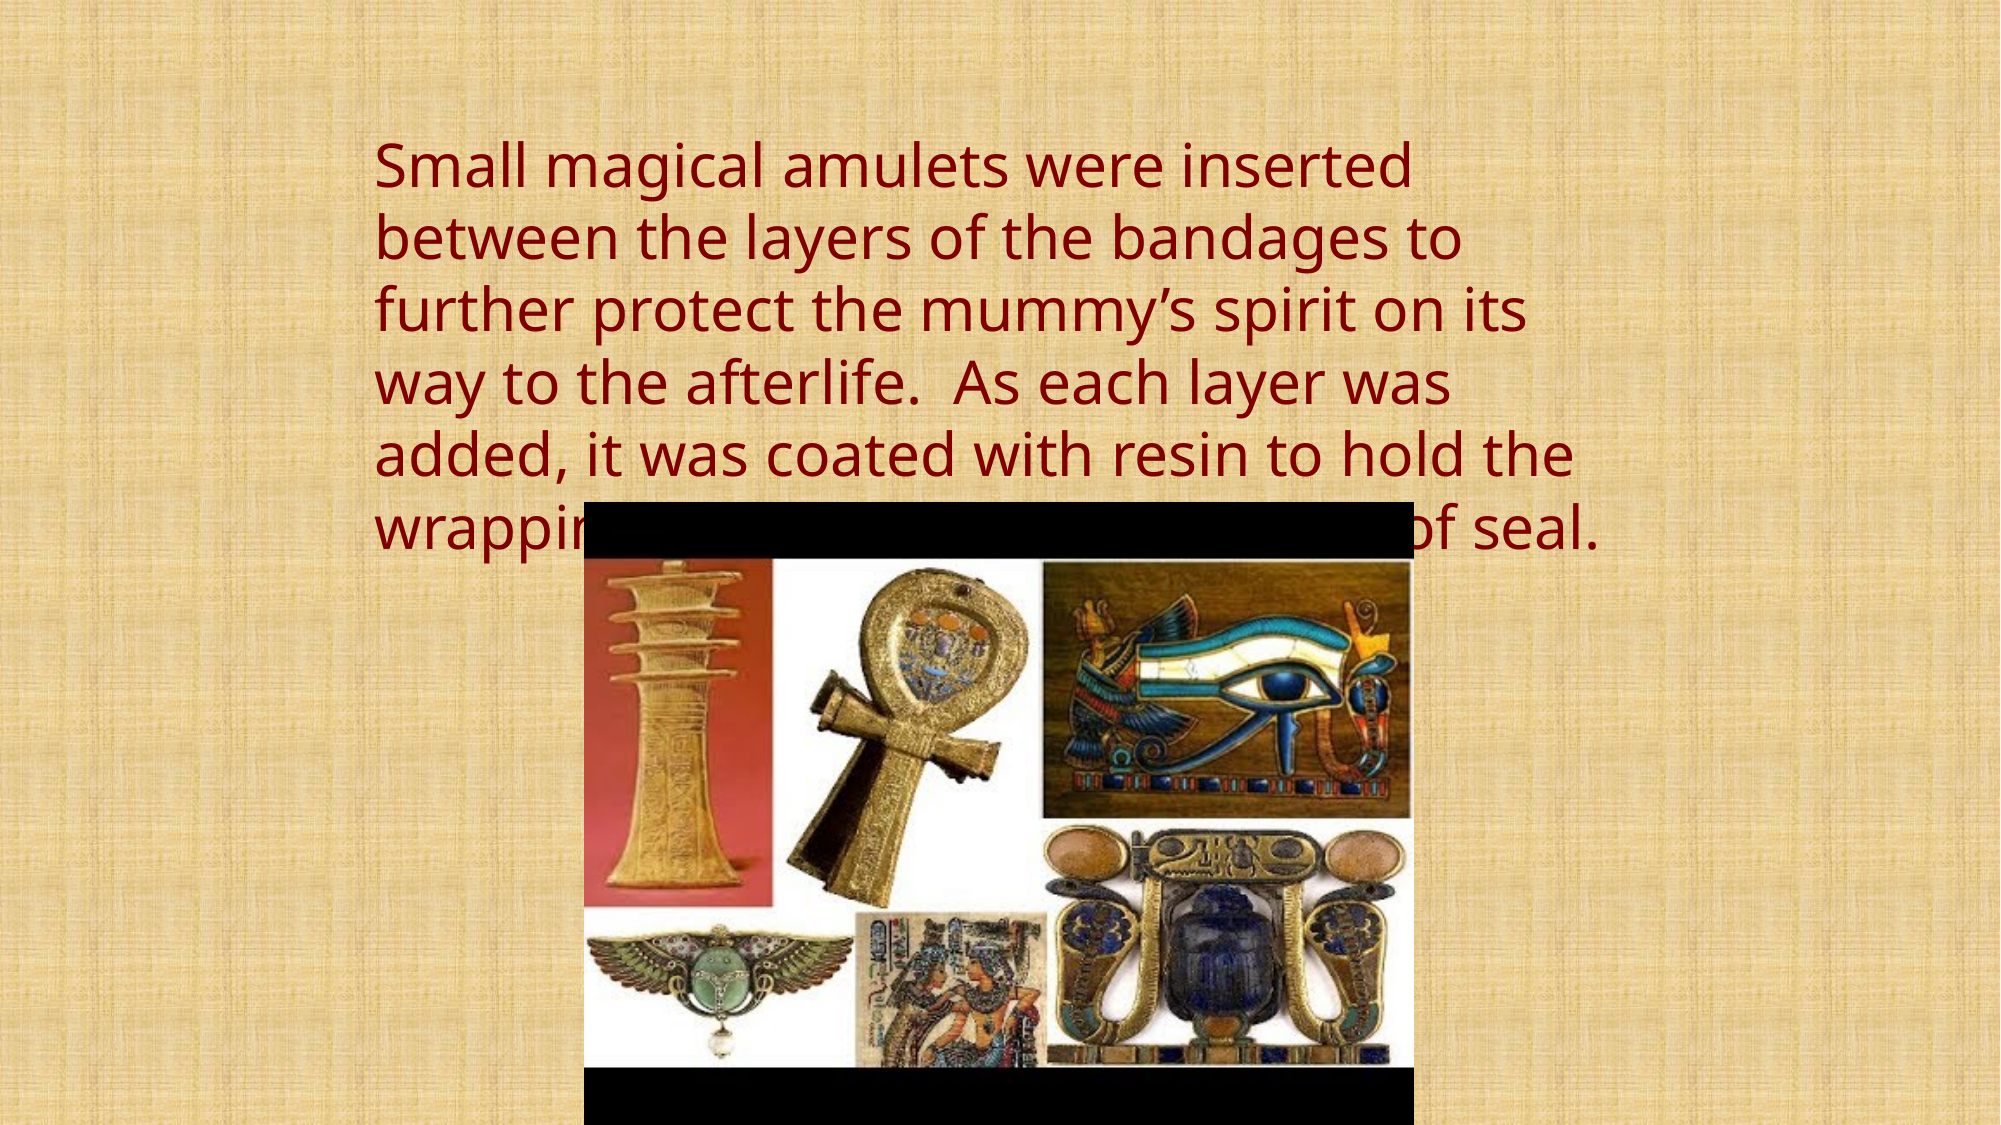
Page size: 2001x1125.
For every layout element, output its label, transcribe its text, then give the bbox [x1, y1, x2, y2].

text_box Small magical amulets were inserted between the layers of the bandages to further protect the mummy’s spirit on its way to the afterlife. As each layer was added, it was coated with resin to hold the wrappings together with a waterproof seal. [359, 119, 1638, 569]
picture [0, 0, 2001, 1125]
